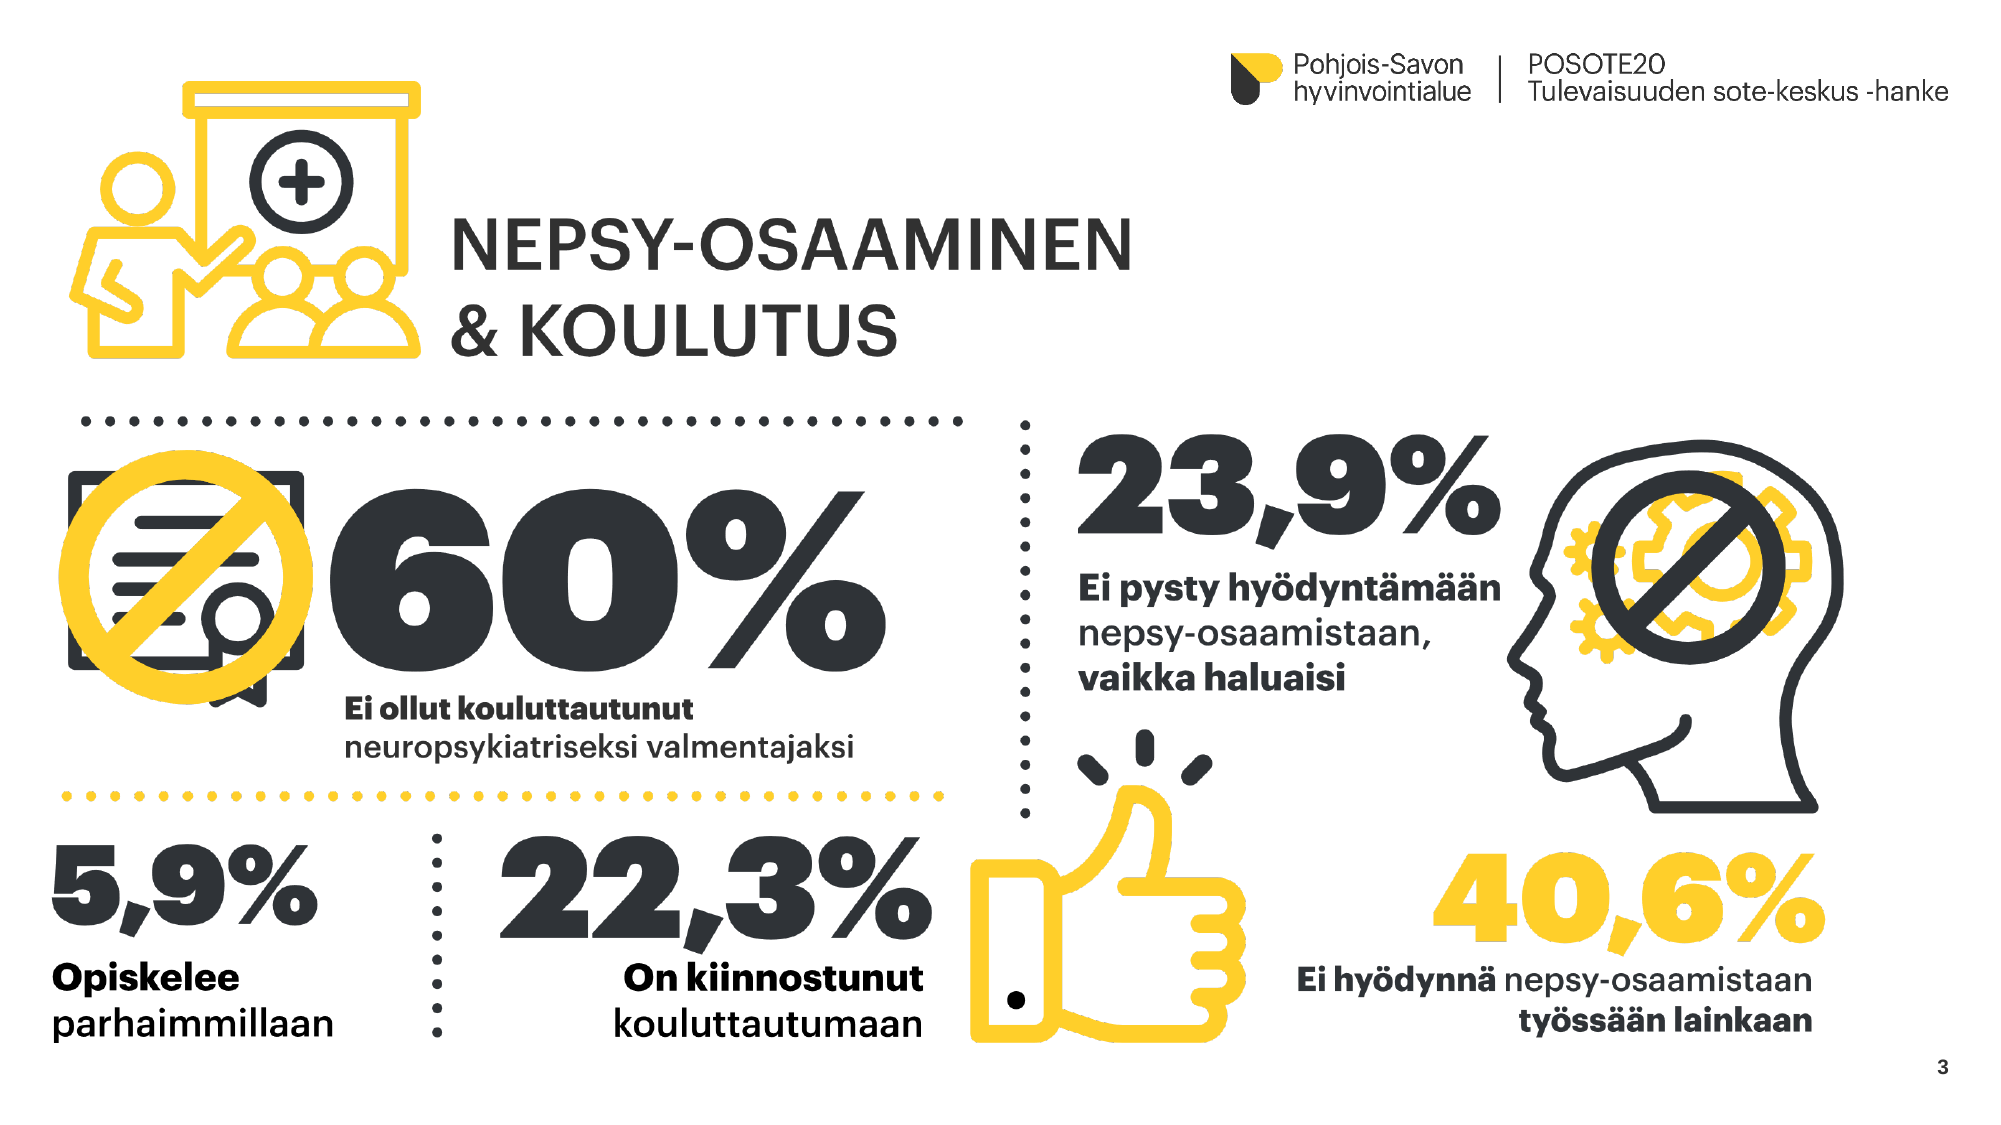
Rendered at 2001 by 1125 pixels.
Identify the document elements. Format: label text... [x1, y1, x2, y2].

picture [51, 53, 1948, 1044]
slide_number 3 [1498, 1036, 1949, 1097]
